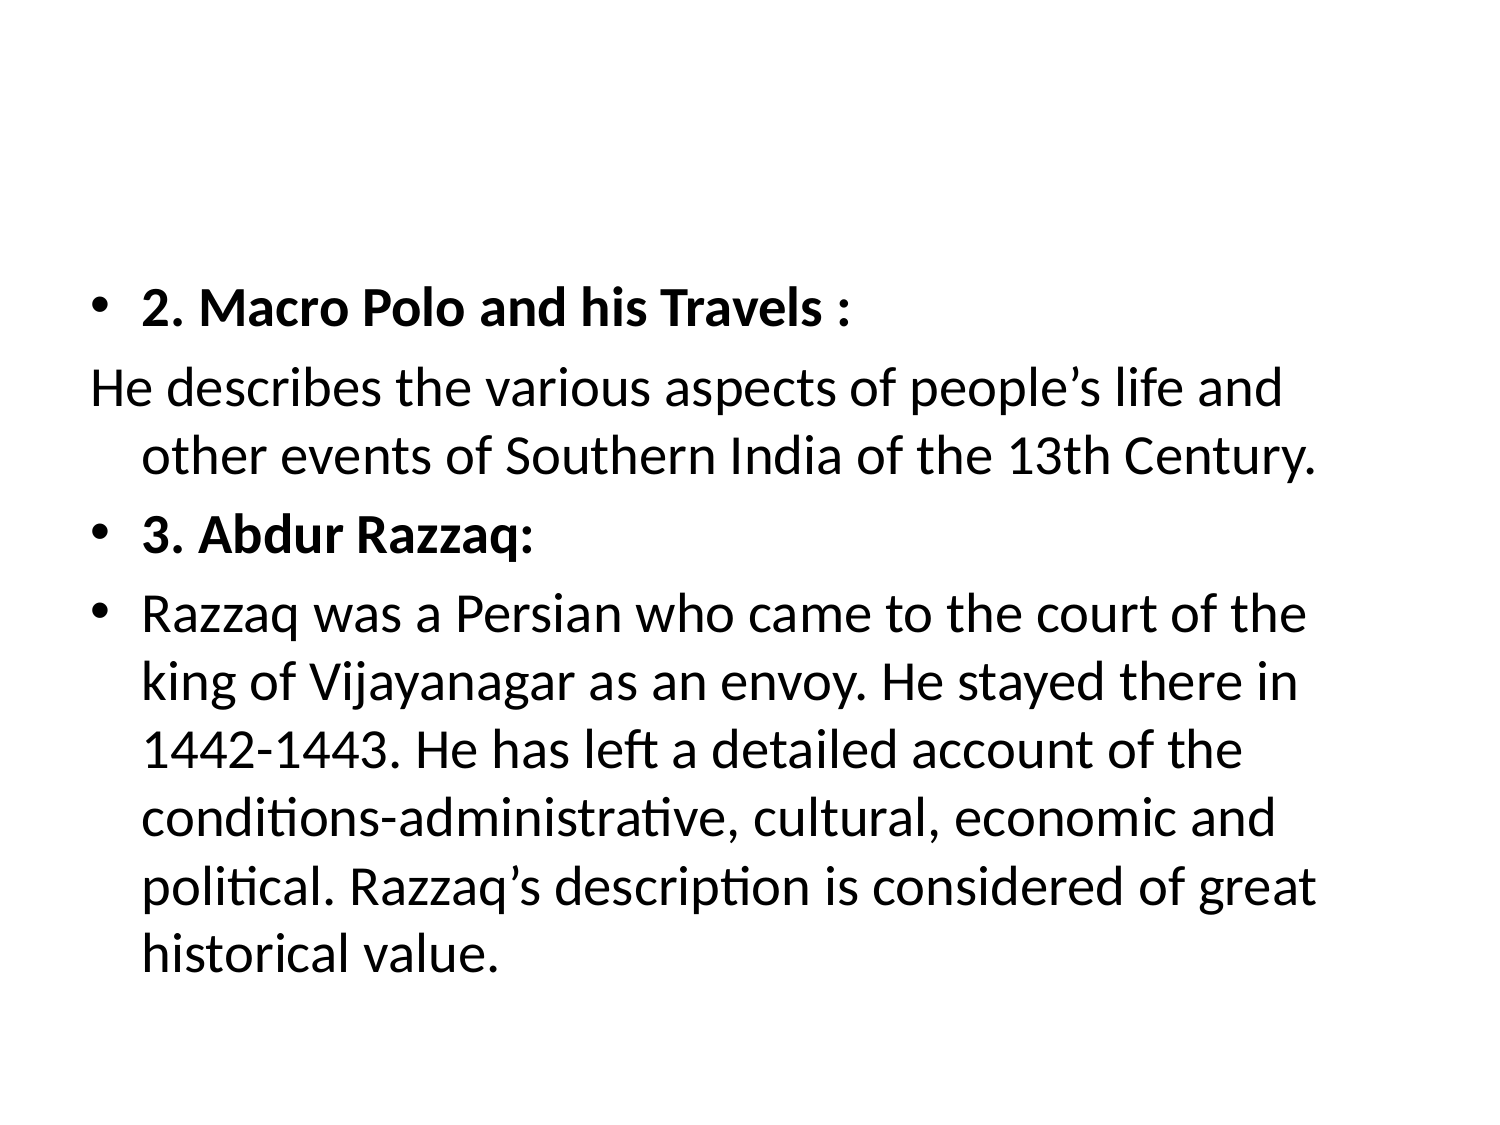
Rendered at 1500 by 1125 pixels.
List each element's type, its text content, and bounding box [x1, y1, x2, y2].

list 2. Macro Polo and his Travels : He describes the various aspects of people’s life and other events of Southern India of the 13th Century. 3. Abdur Razzaq: Razzaq was a Persian who came to the court of the king of Vijayanagar as an envoy. He stayed there in 1442-1443. He has left a detailed account of the conditions-administrative, cultural, economic and political. Razzaq’s description is considered of great historical value. [75, 262, 1425, 1005]
